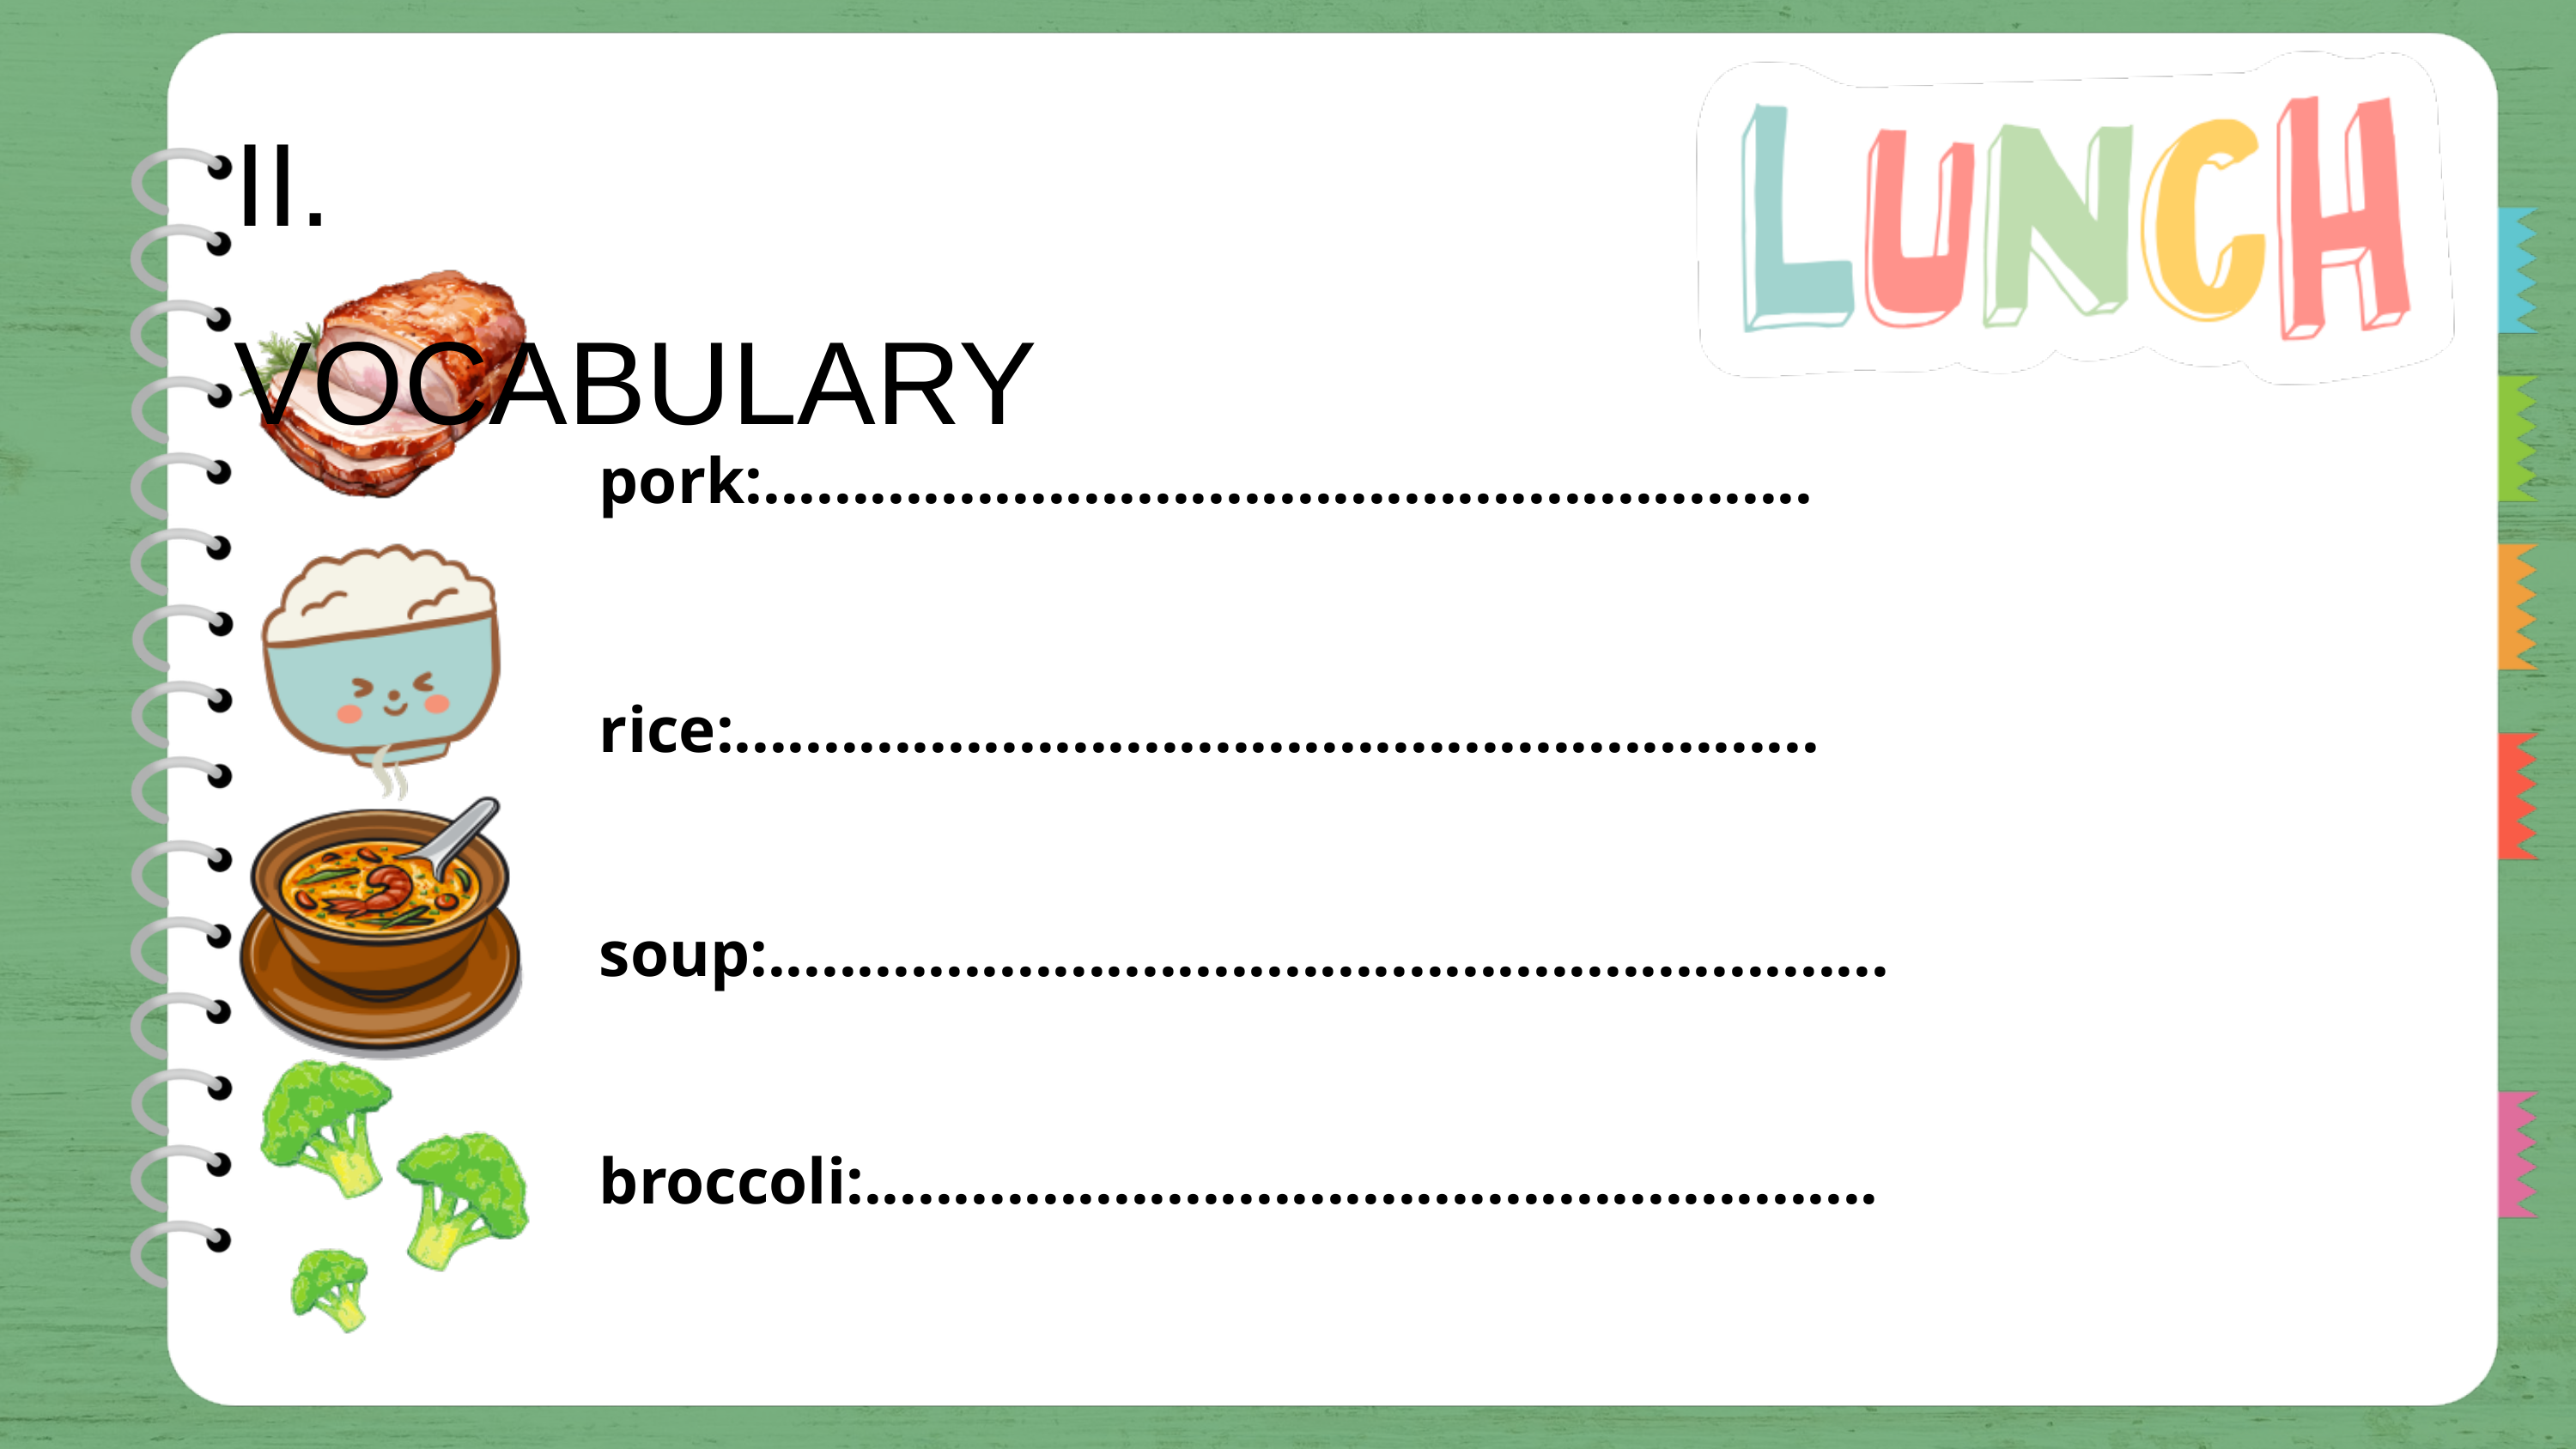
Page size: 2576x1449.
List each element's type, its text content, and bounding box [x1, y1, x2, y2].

text_box [283, 1281, 377, 1343]
text_box [157, 24, 2549, 1416]
text_box [130, 148, 234, 1300]
text_box [0, 0, 2576, 1449]
text_box soup:............................................................... [598, 883, 2185, 989]
text_box [231, 262, 538, 507]
text_box II. VOCABULARY [234, 52, 1100, 449]
text_box pork:........................................................... [598, 410, 2095, 516]
text_box [231, 536, 538, 1281]
text_box [1688, 43, 2464, 394]
text_box broccoli:......................................................... [598, 1111, 2153, 1217]
text_box rice:............................................................. [598, 659, 2102, 766]
